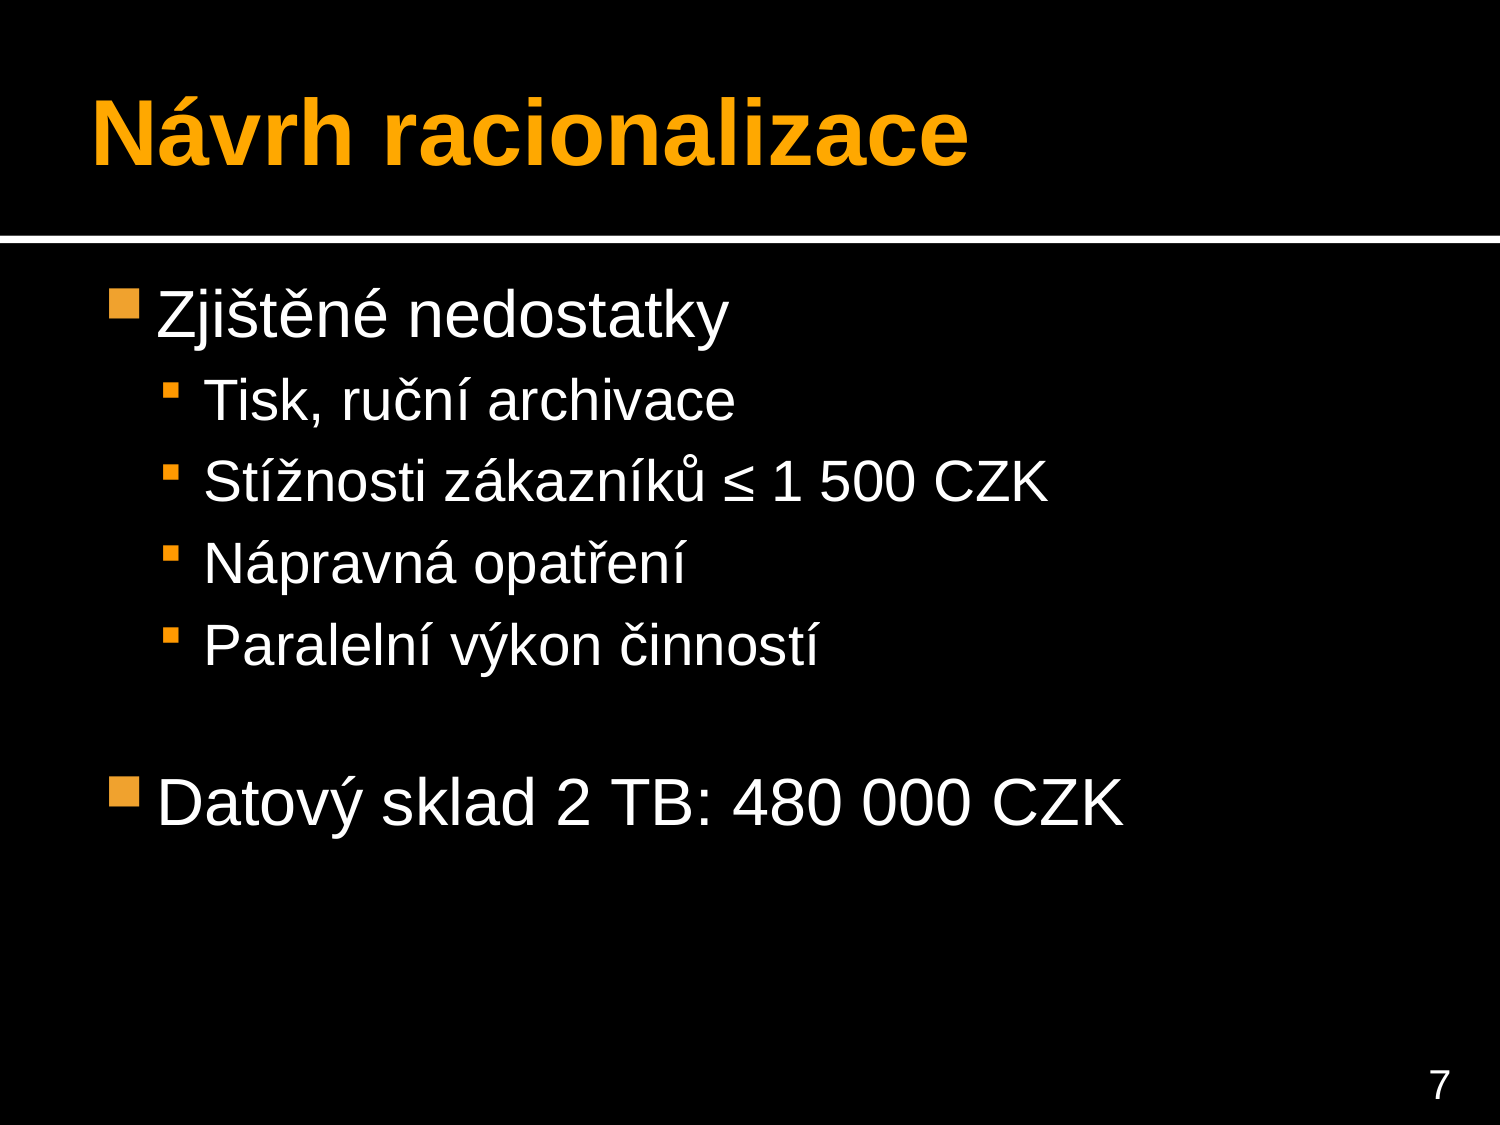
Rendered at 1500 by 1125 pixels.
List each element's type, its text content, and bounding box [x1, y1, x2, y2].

title Návrh racionalizace [75, 25, 1425, 231]
list Zjištěné nedostatky Tisk, ruční archivace Stížnosti zákazníků ≤ 1 500 CZK Nápravná opatření Paralelní výkon činností Datový sklad 2 TB: 480 000 CZK [75, 255, 1500, 1059]
slide_number 7 [1345, 1062, 1467, 1108]
